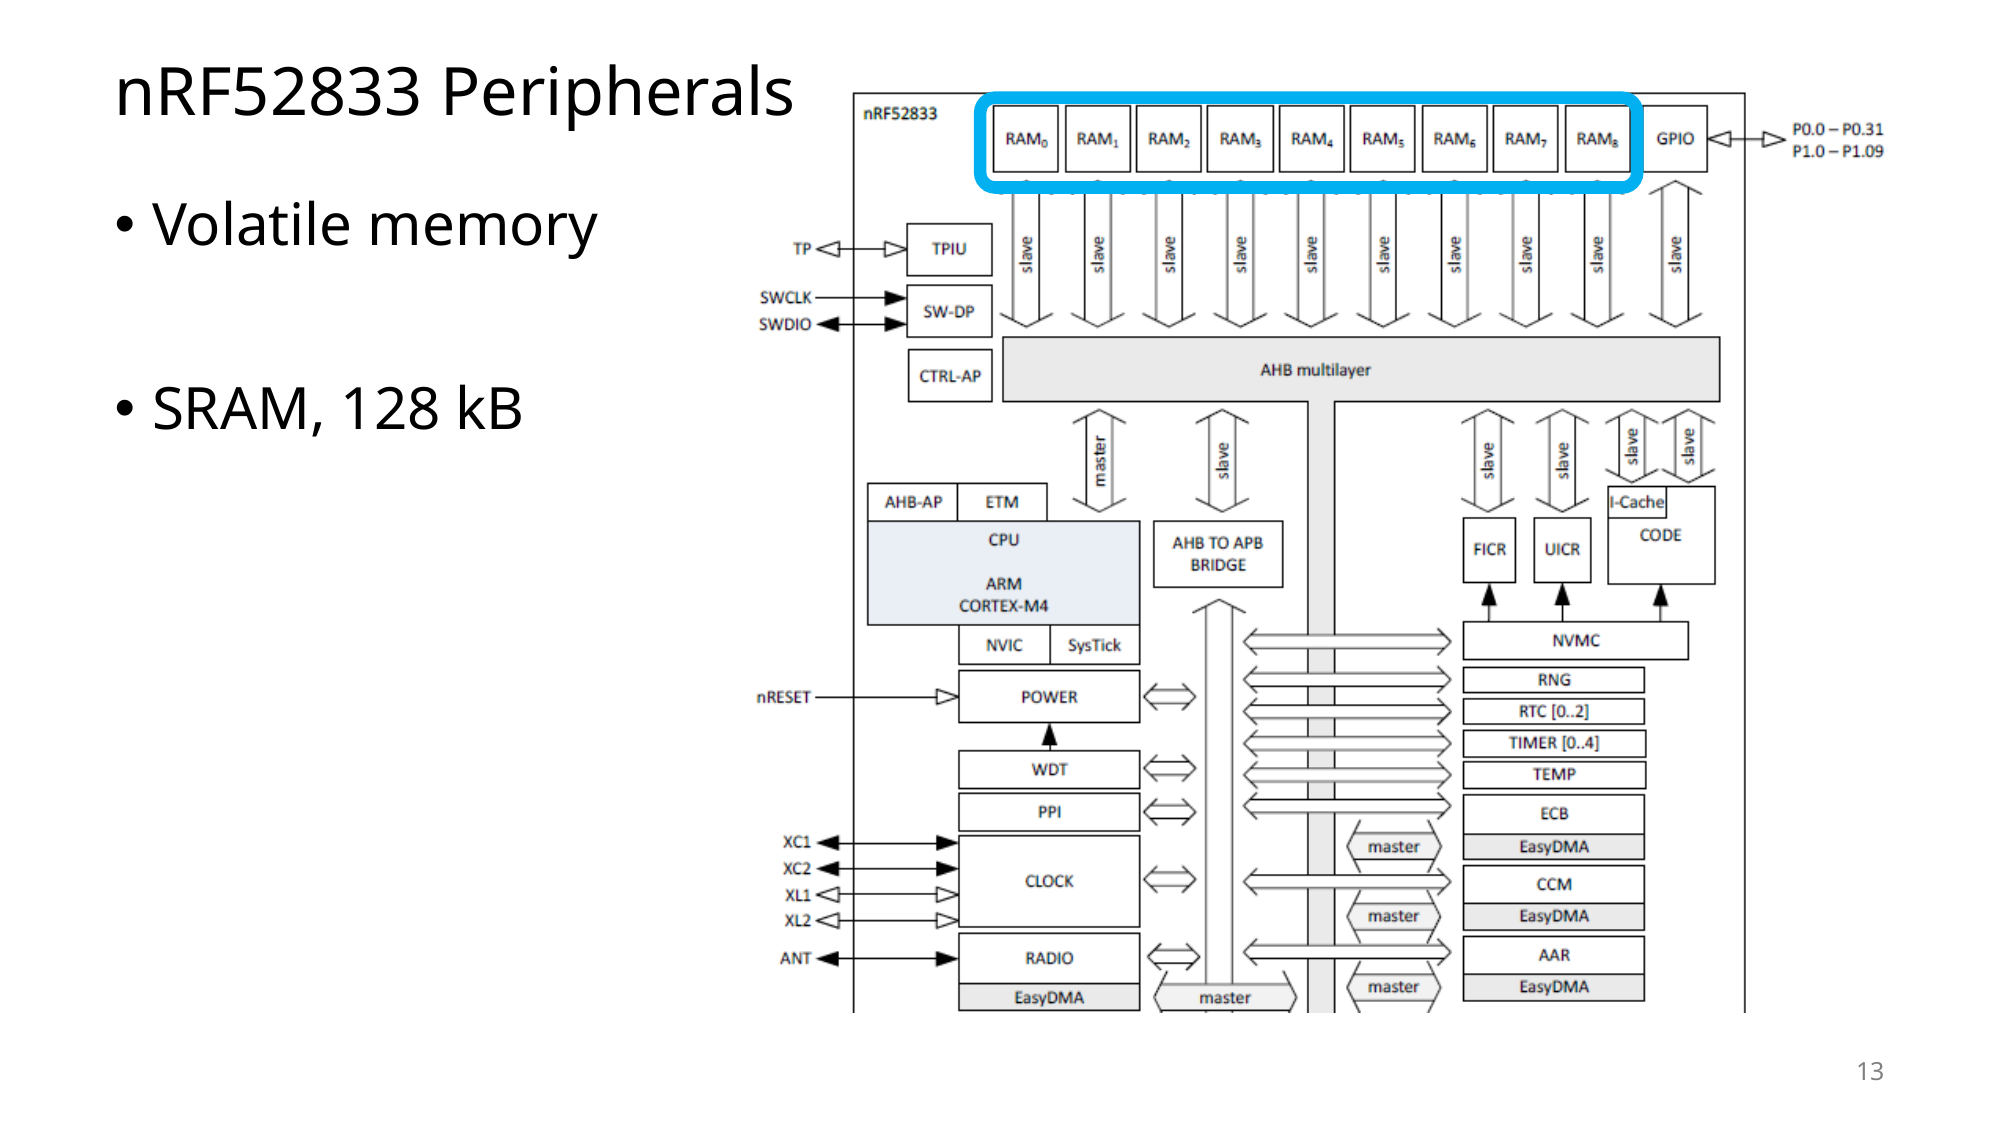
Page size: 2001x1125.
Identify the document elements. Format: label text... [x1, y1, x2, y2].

title nRF52833 Peripherals [99, 37, 1900, 150]
list Volatile memory SRAM, 128 kB [99, 187, 696, 1013]
picture [696, 55, 1900, 1013]
slide_number 13 [1749, 1042, 1900, 1103]
